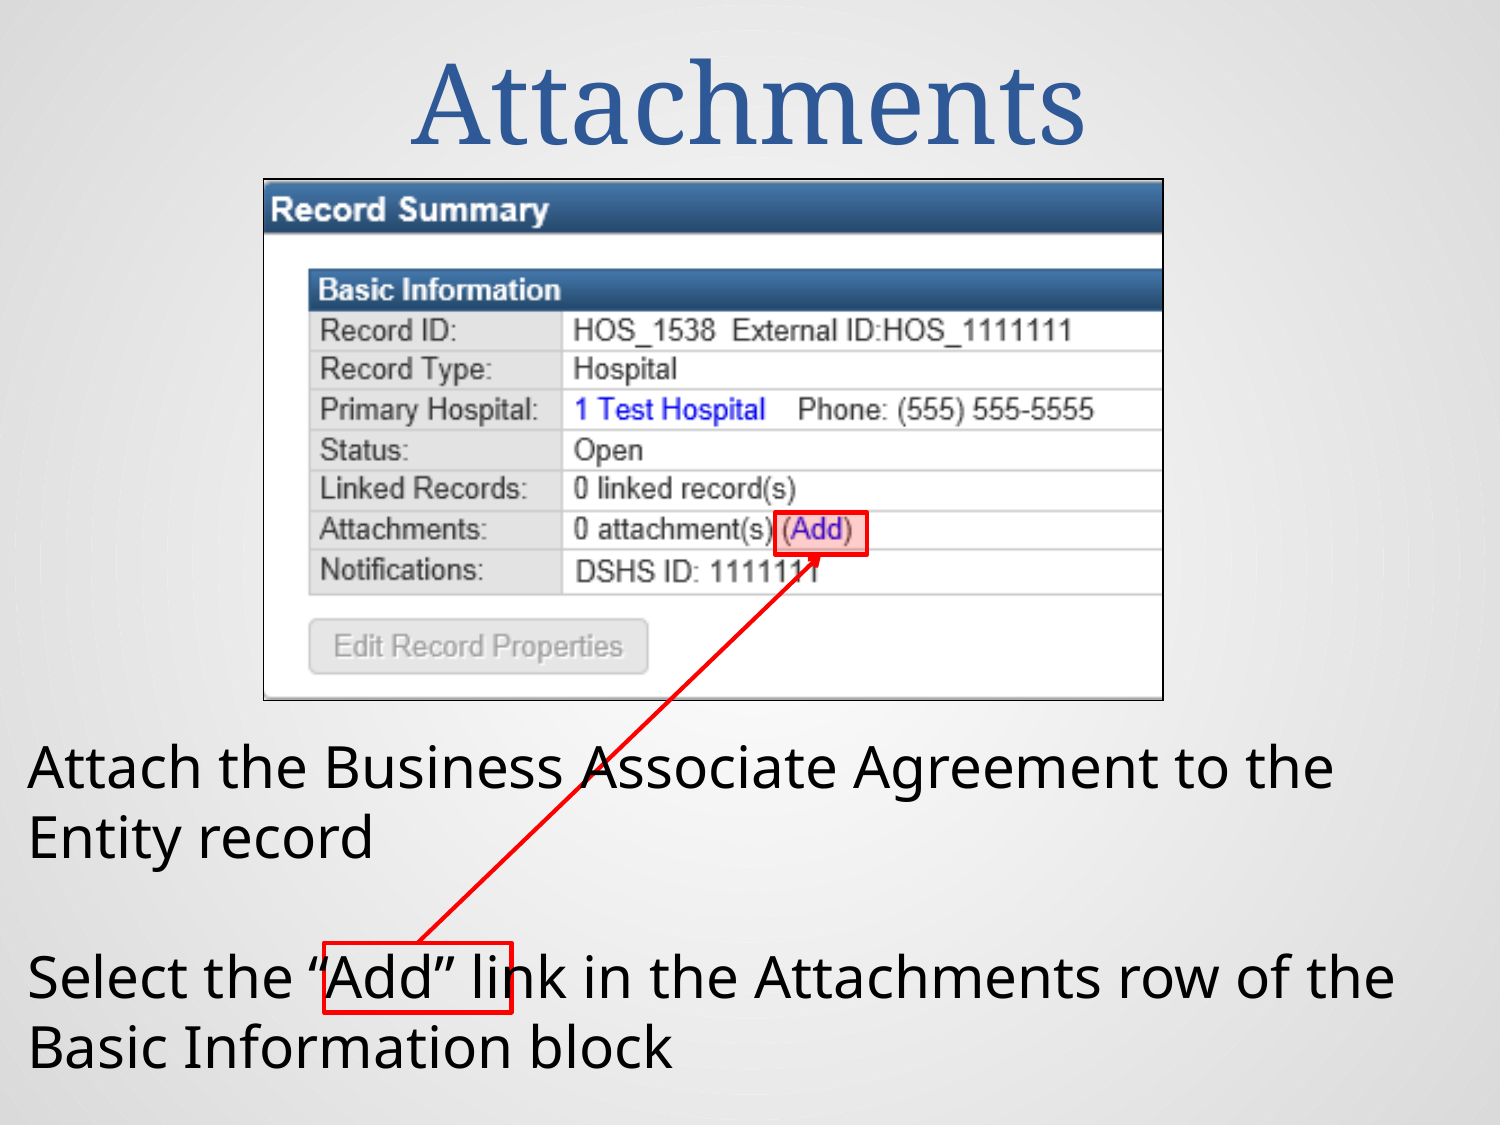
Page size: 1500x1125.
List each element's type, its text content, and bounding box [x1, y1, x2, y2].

text_box Attach the Business Associate Agreement to the Entity record Select the “Add” link in the Attachments row of the Basic Information block [12, 722, 1488, 1088]
title Attachments [0, 0, 1500, 175]
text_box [417, 554, 822, 944]
picture [263, 179, 1163, 701]
